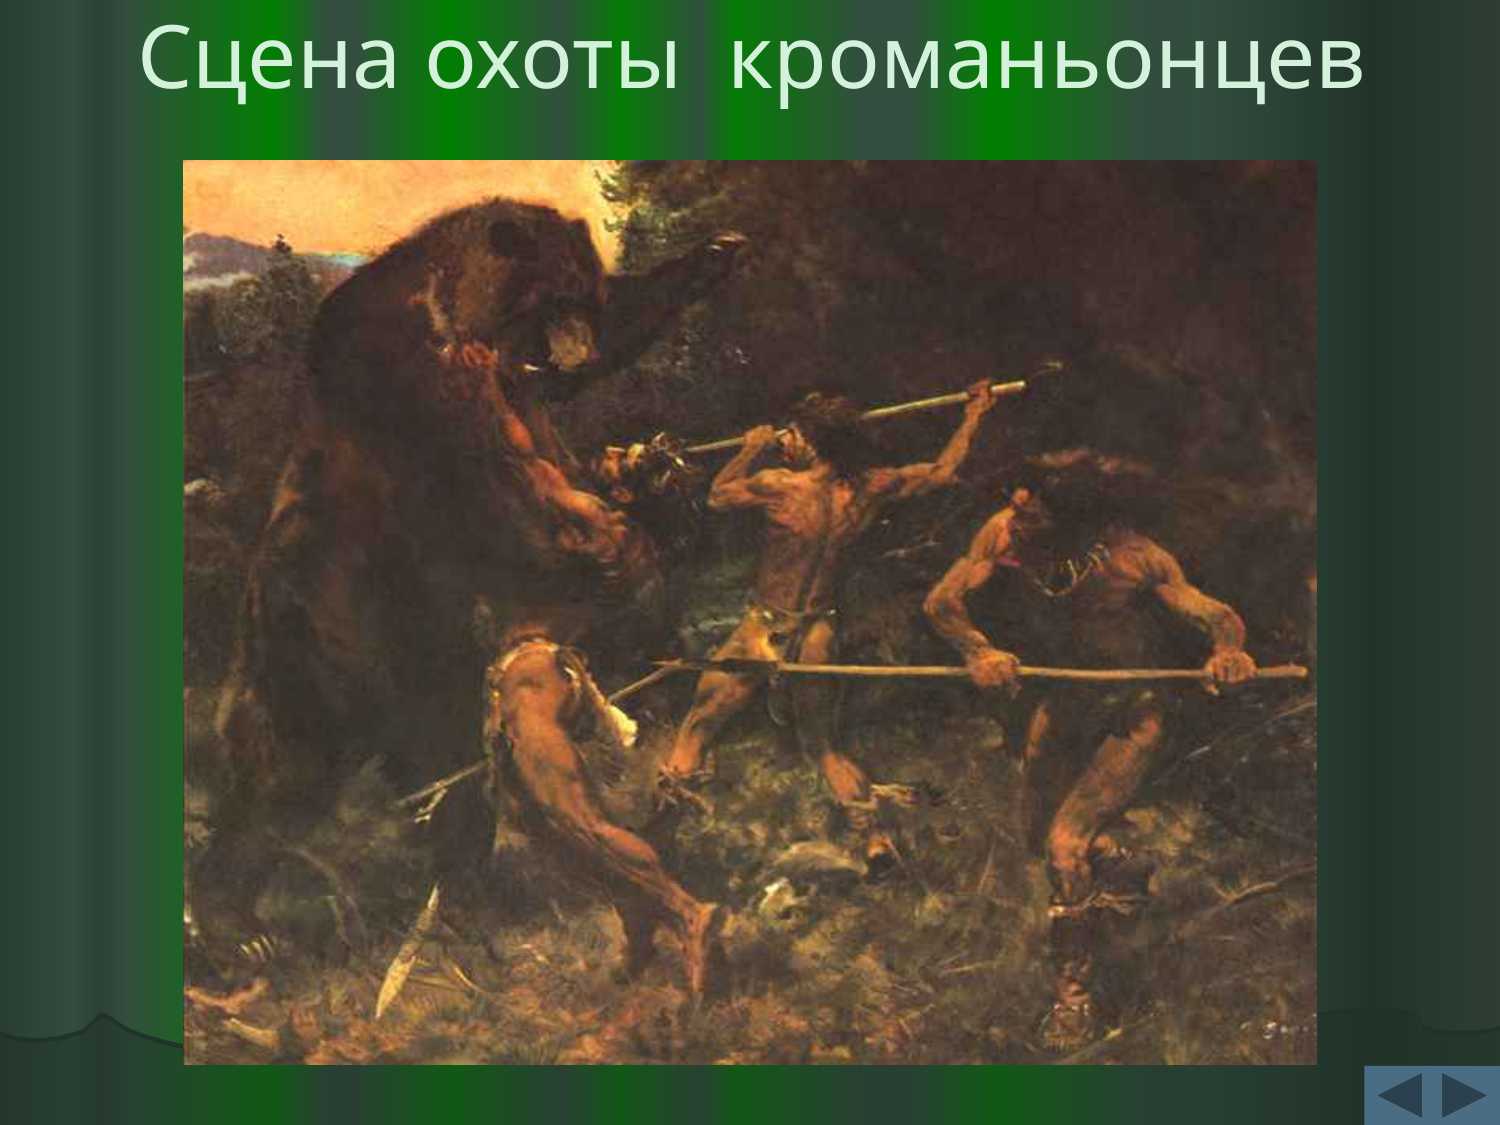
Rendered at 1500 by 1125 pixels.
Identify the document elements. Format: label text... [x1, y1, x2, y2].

text_box [1364, 1065, 1436, 1125]
title Сцена охоты кроманьонцев [76, 0, 1428, 148]
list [182, 160, 1318, 1065]
text_box [1436, 1065, 1500, 1125]
